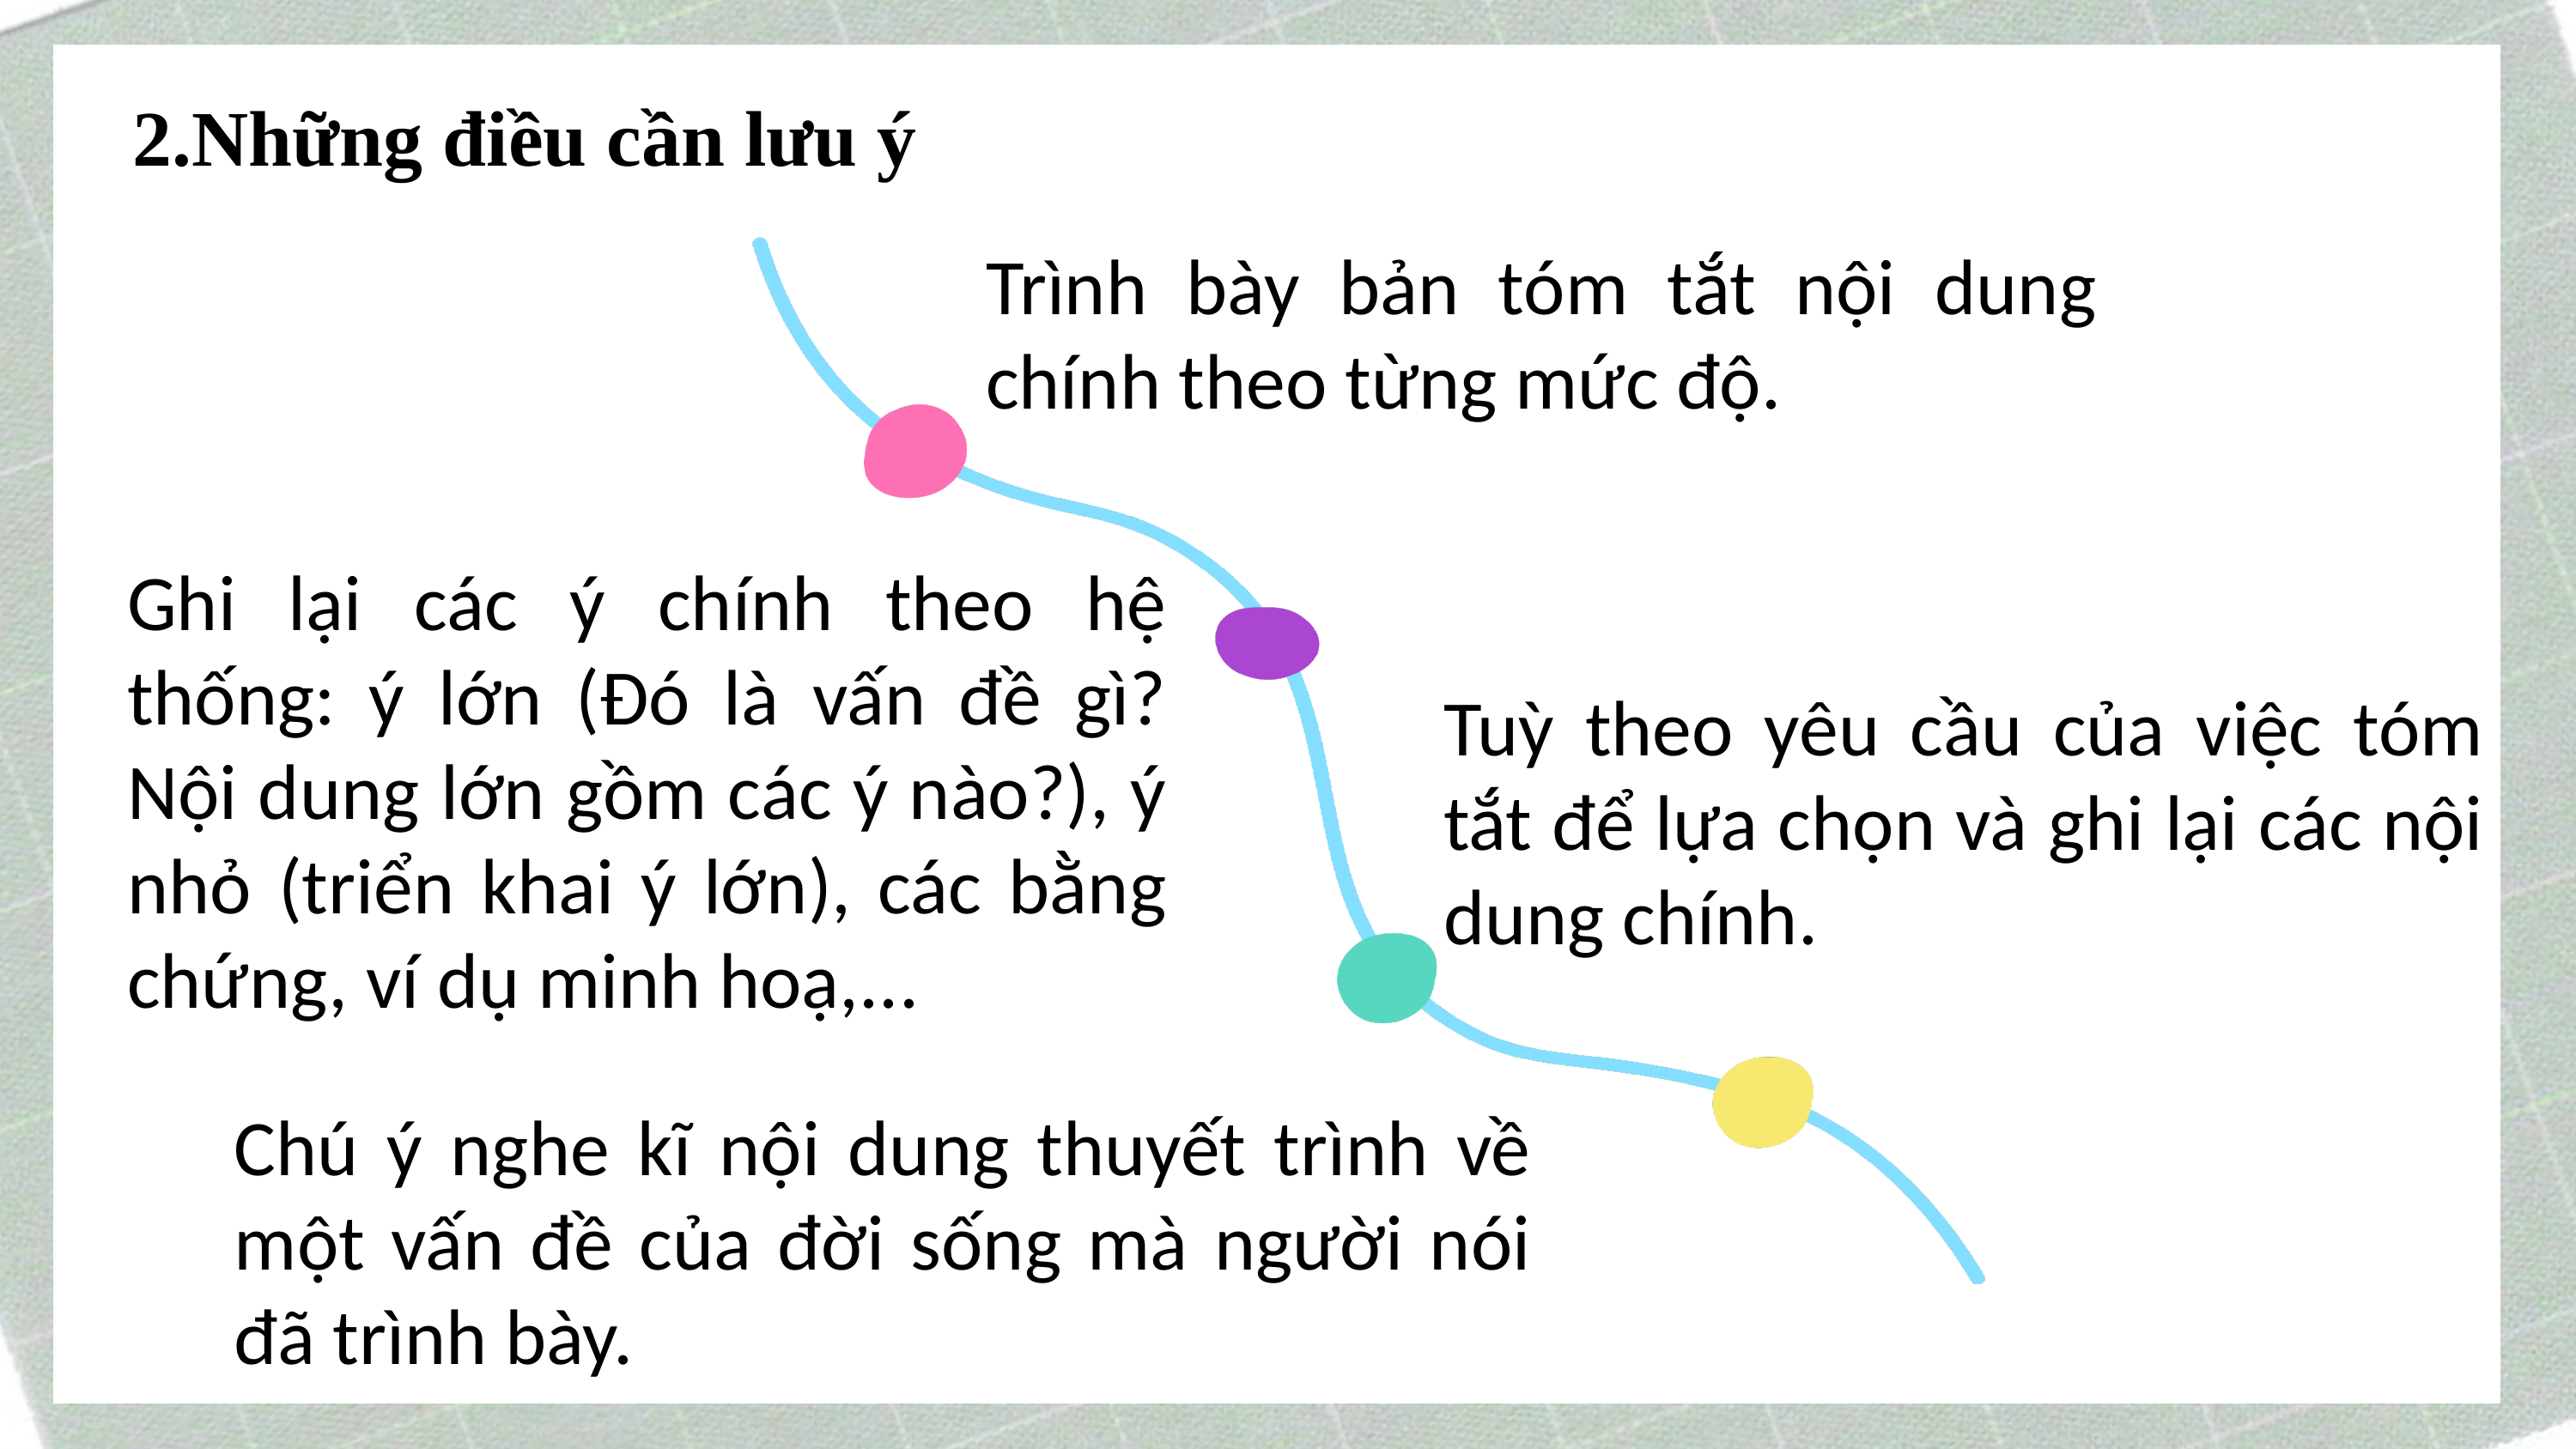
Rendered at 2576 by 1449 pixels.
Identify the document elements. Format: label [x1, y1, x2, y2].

picture [0, 0, 2576, 1449]
text_box [53, 44, 2501, 1404]
